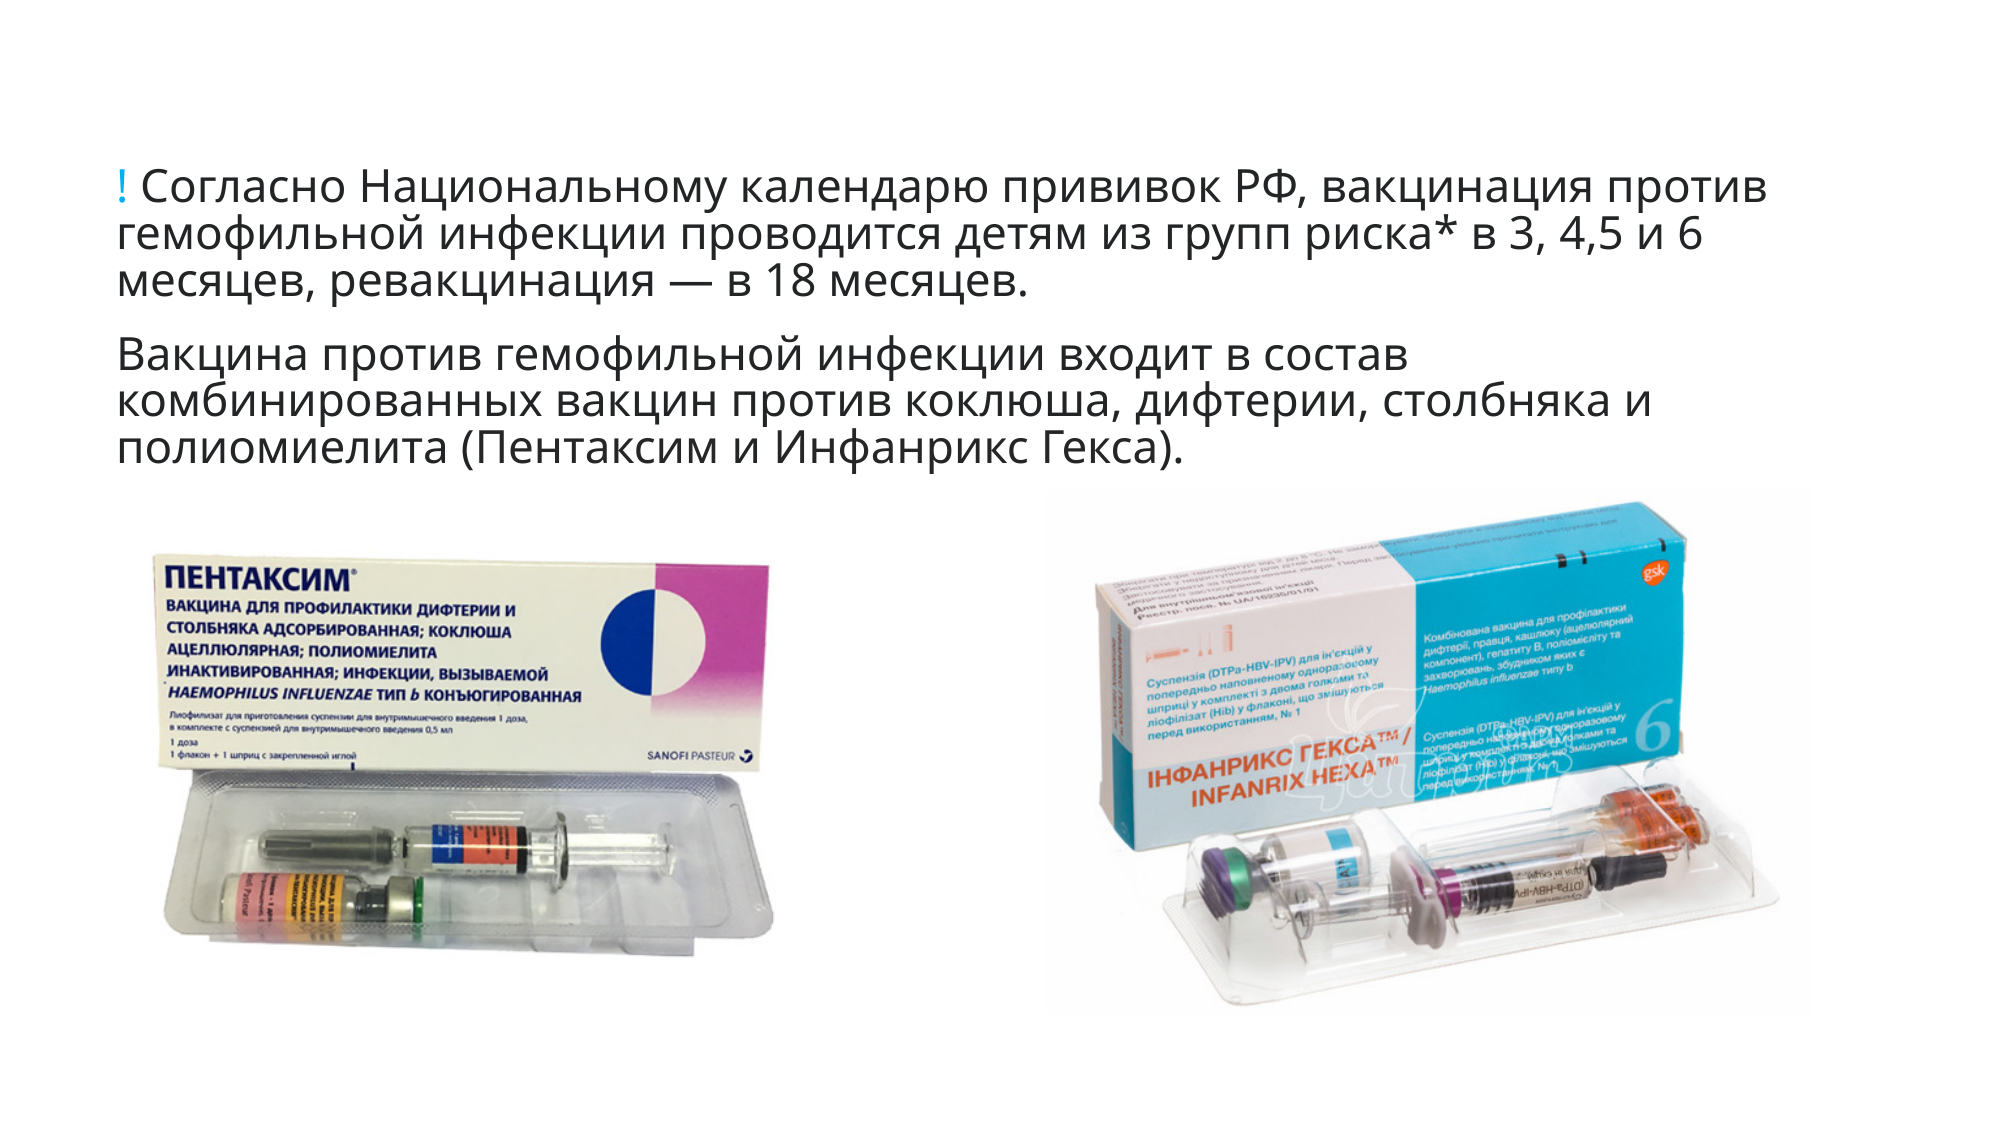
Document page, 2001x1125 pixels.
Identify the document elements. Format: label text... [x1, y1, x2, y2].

picture [123, 529, 794, 973]
picture [1046, 488, 1812, 1015]
list ! Согласно Национальному календарю прививок РФ, вакцинация против гемофильной инфекции проводится детям из групп риска* в 3, 4,5 и 6 месяцев, ревакцинация — в 18 месяцев. Вакцина против гемофильной инфекции входит в состав комбинированных вакцин против коклюша, дифтерии, столбняка и полиомиелита (Пентаксим и Инфанрикс Гекса). [85, 158, 1850, 776]
